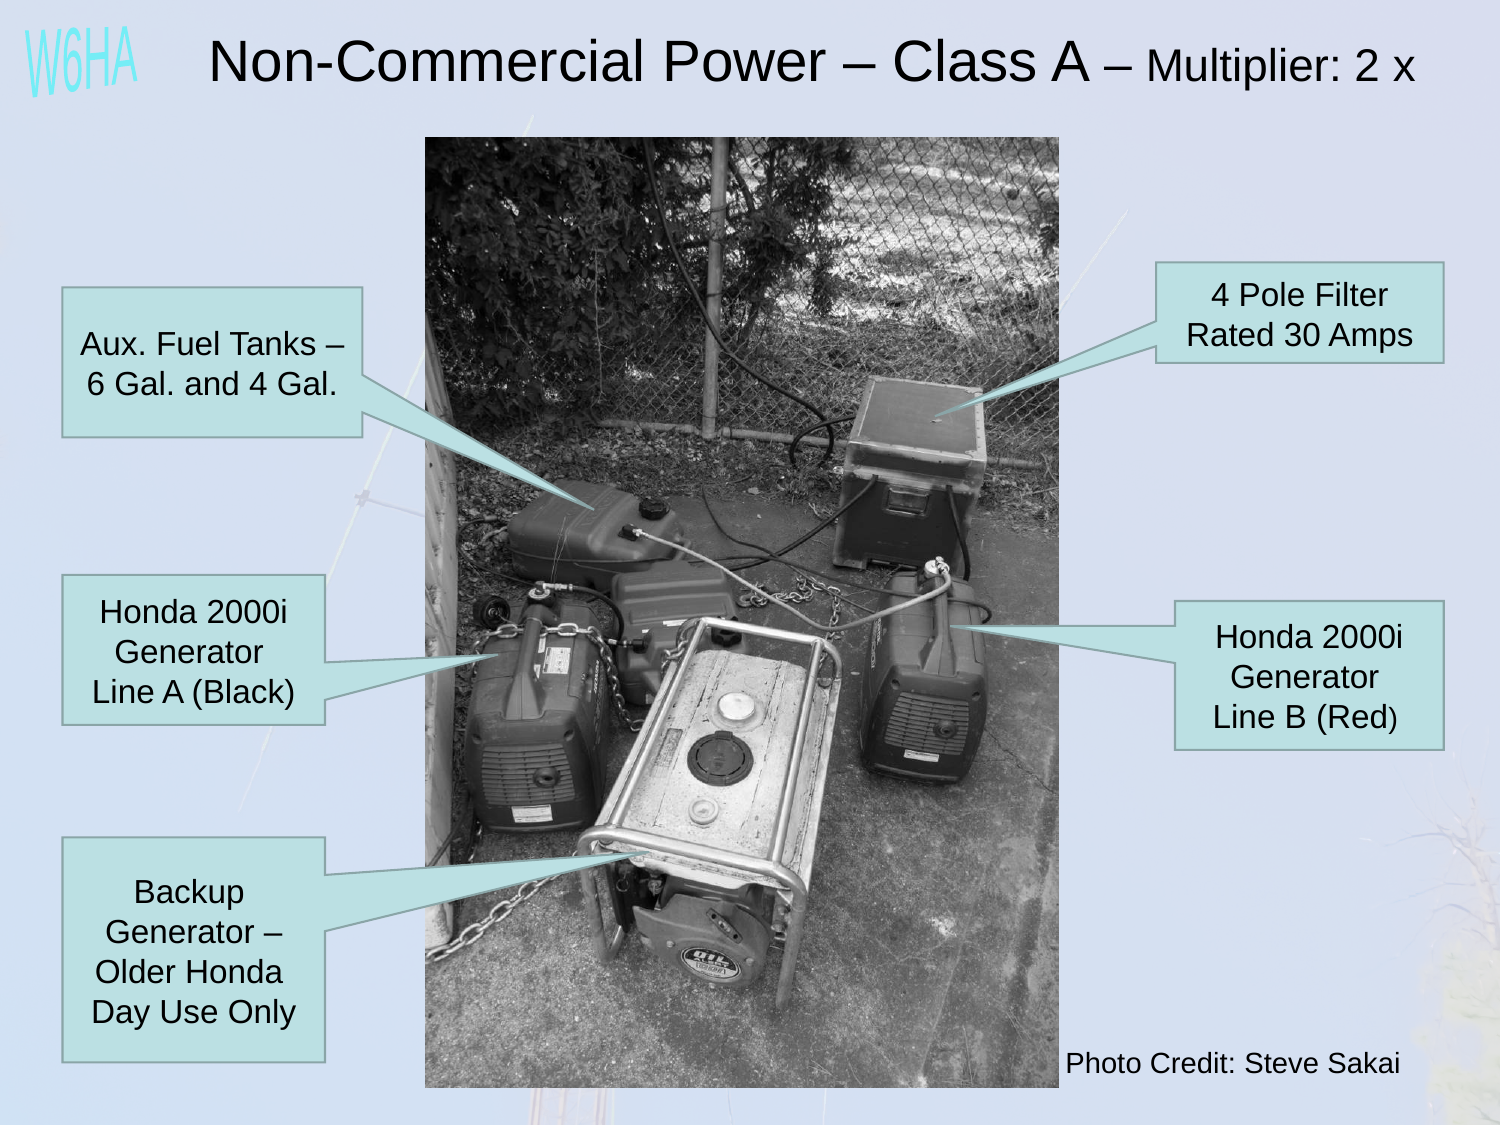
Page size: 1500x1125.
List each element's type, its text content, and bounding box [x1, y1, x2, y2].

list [424, 137, 1059, 1088]
text_box 4 Pole Filter Rated 30 Amps [1059, 261, 1445, 379]
title Non-Commercial Power – Class A – Multiplier: 2 x [137, 12, 1488, 113]
text_box Honda 2000i Generator Line B (Red) [1059, 599, 1445, 751]
text_box Honda 2000i Generator Line A (Black) [61, 573, 424, 726]
text_box Photo Credit: Steve Sakai [1059, 1037, 1417, 1087]
text_box Aux. Fuel Tanks – 6 Gal. and 4 Gal. [61, 286, 424, 440]
text_box Backup Generator – Older Honda Day Use Only [61, 836, 424, 1064]
